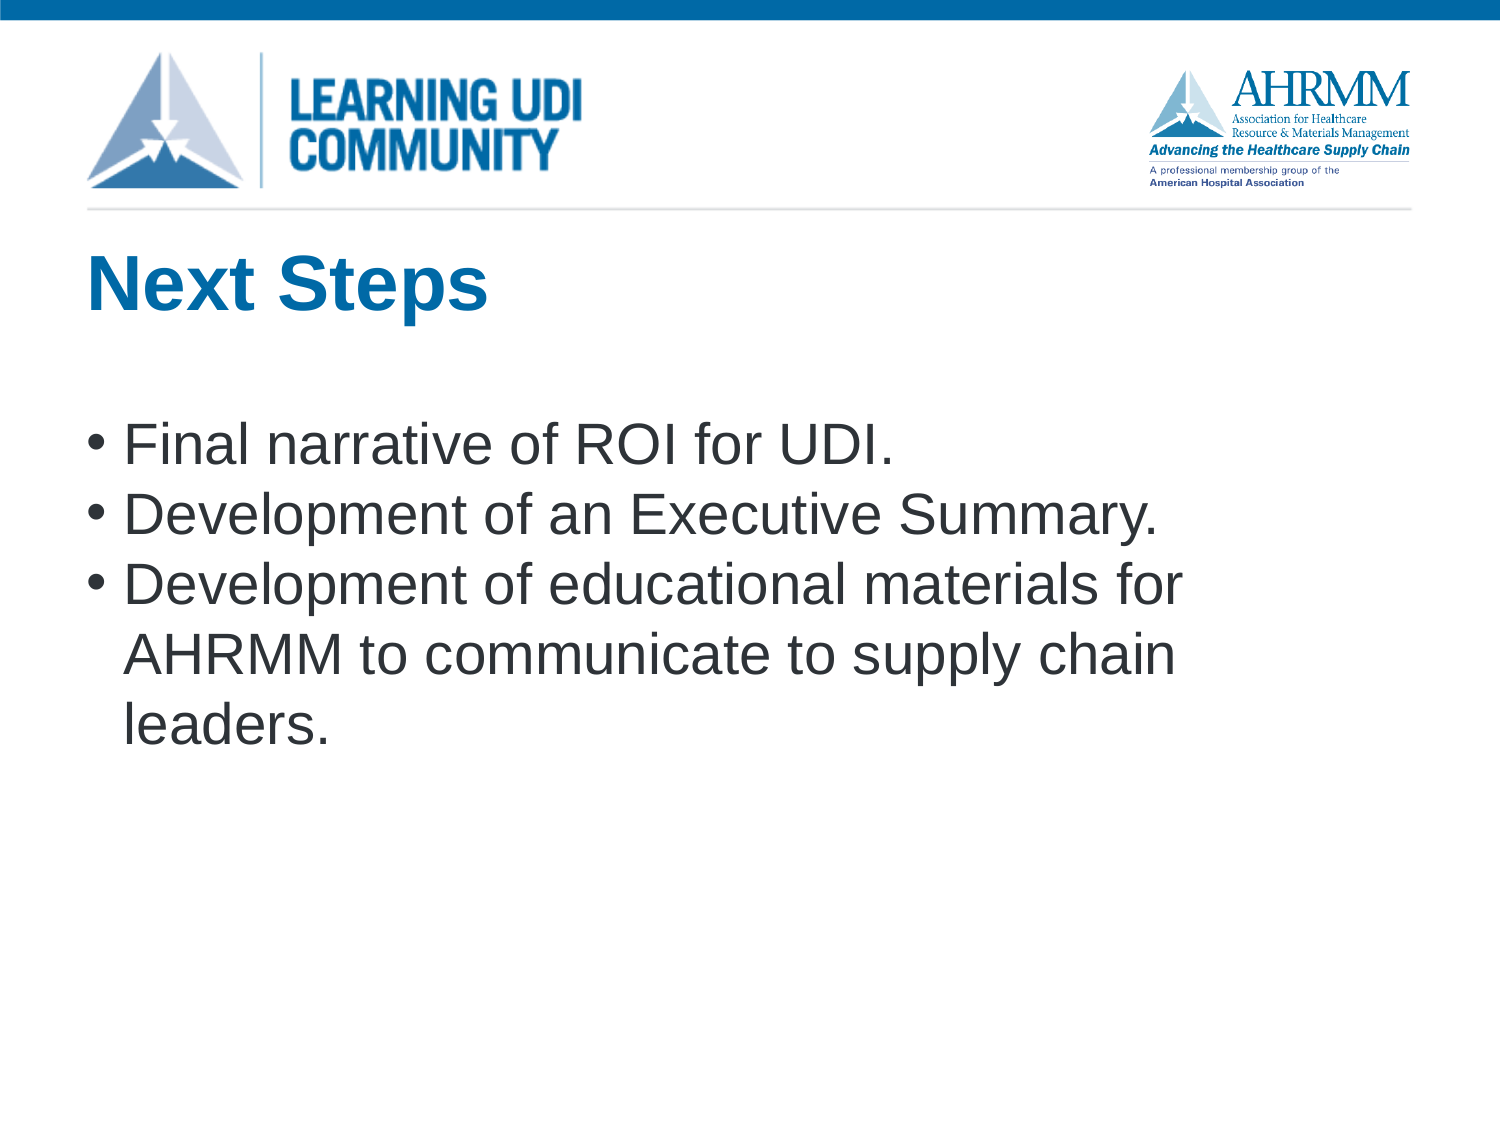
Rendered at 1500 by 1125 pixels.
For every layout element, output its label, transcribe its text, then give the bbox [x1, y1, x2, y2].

title Next Steps [71, 235, 1418, 336]
picture [0, 0, 1500, 310]
list Final narrative of ROI for UDI. Development of an Executive Summary. Development of educational materials for AHRMM to communicate to supply chain leaders. [71, 398, 1418, 1105]
